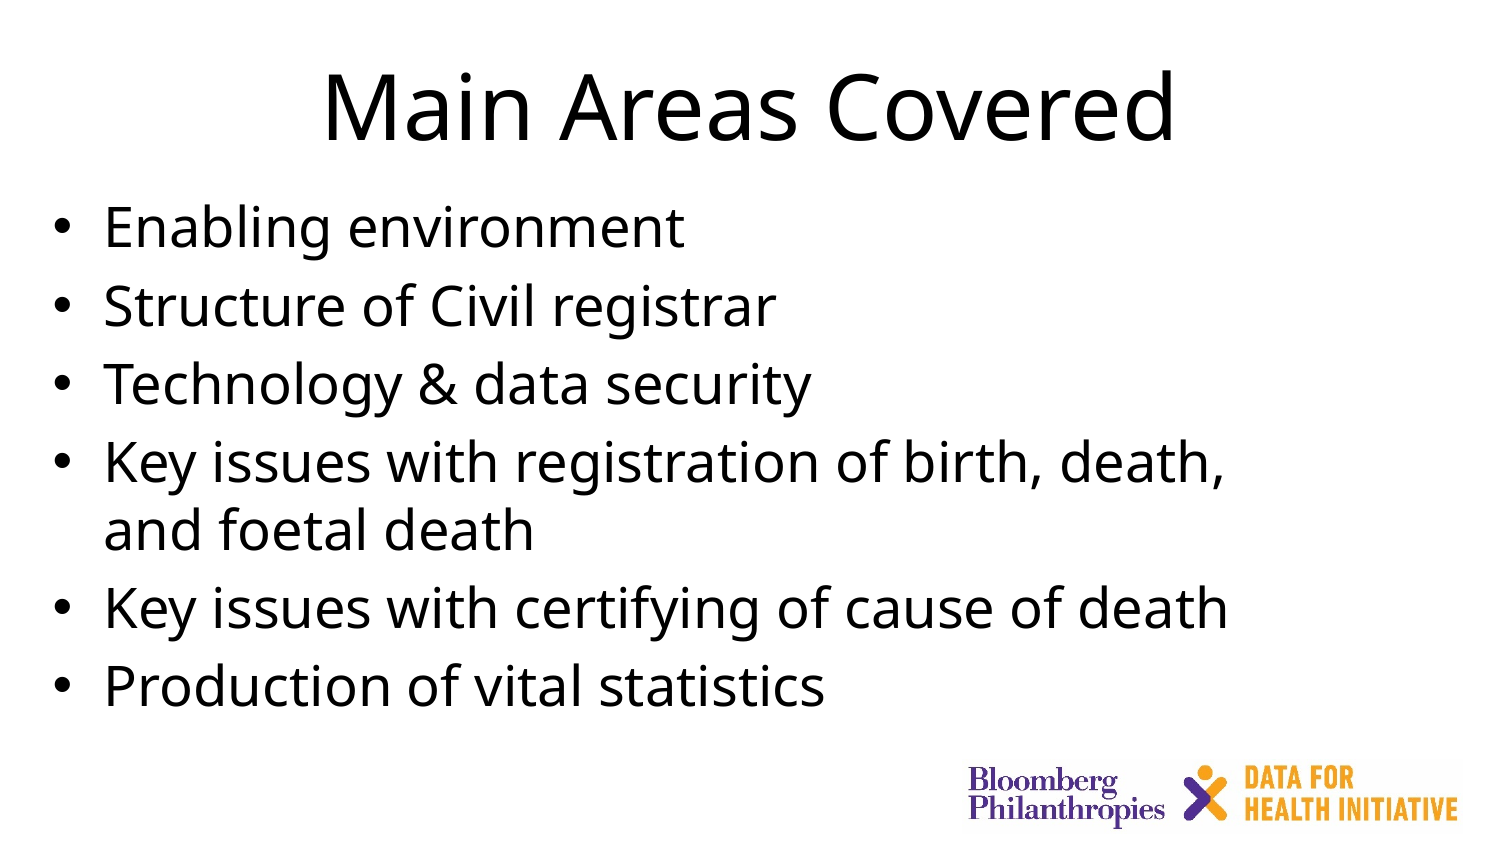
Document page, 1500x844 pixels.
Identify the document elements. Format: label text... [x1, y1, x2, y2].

picture [962, 759, 1463, 834]
title Main Areas Covered [75, 33, 1425, 175]
list Enabling environment Structure of Civil registrar Technology & data security Key issues with registration of birth, death, and foetal death Key issues with certifying of cause of death Production of vital statistics [37, 184, 1257, 754]
